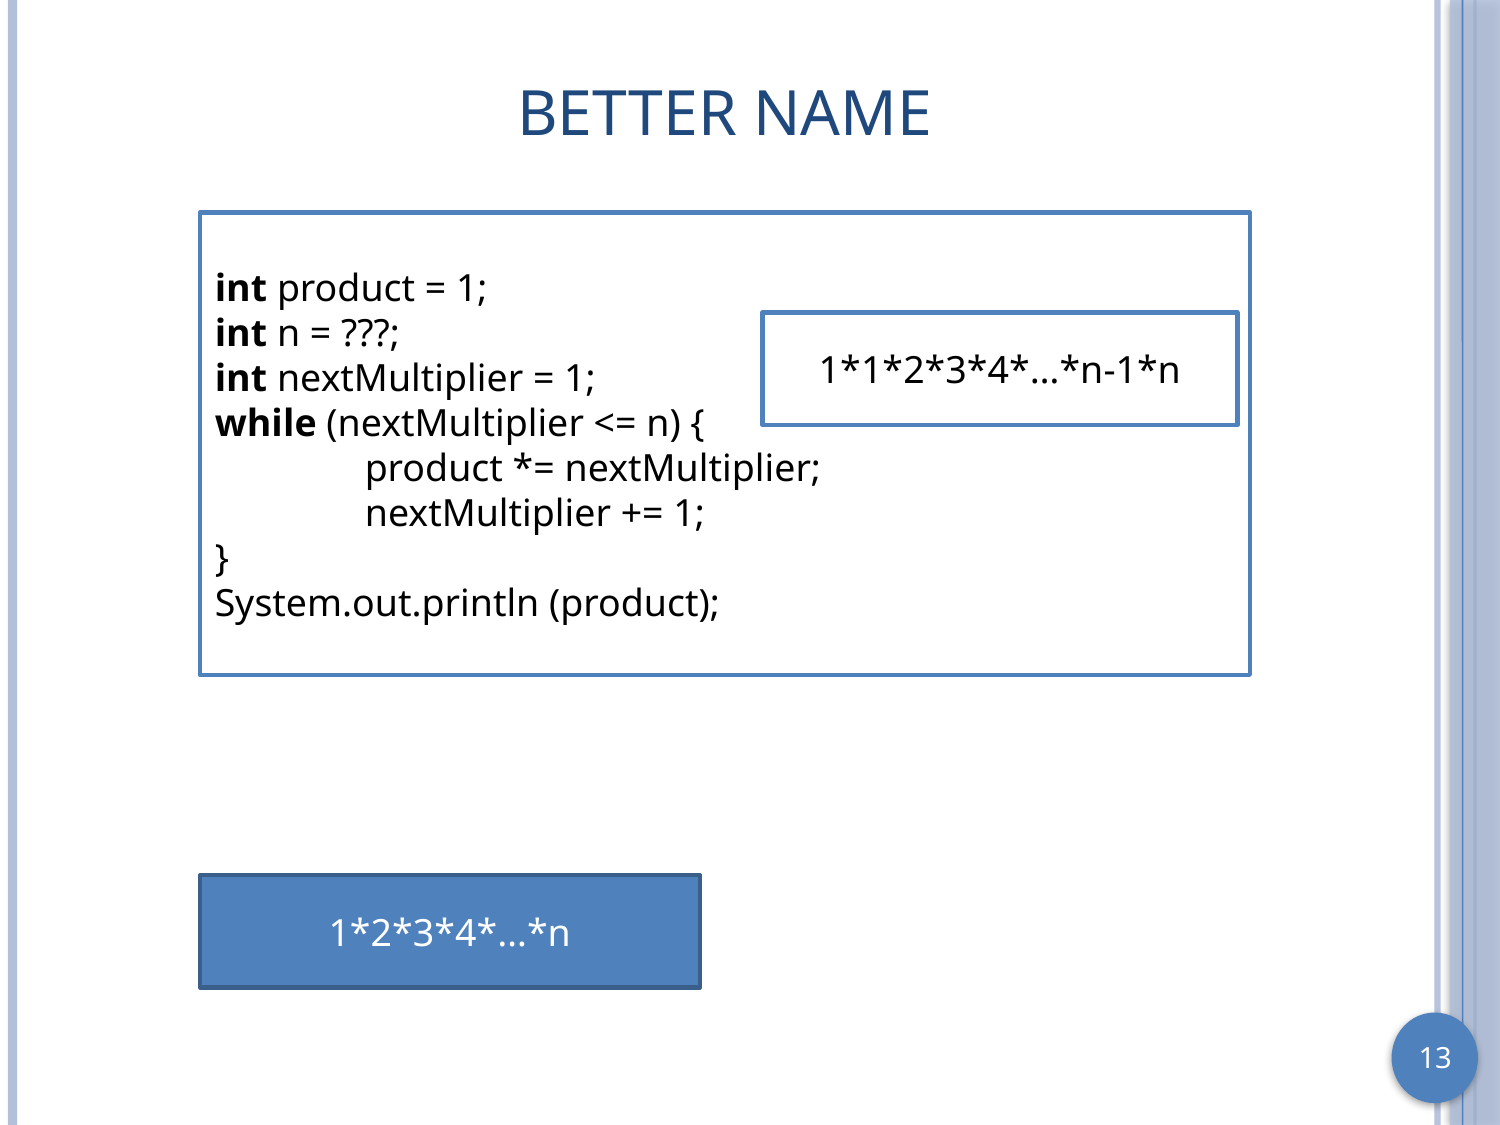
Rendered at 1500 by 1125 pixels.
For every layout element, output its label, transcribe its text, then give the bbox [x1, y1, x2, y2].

text_box 1*2*3*4*…*n [198, 873, 702, 990]
title Better Name [75, 45, 1375, 175]
text_box int product = 1; int n = ???; int nextMultiplier = 1; while (nextMultiplier <= n) { product *= nextMultiplier; nextMultiplier += 1; } System.out.println (product); [198, 210, 1252, 677]
text_box 1*1*2*3*4*…*n-1*n [760, 310, 1240, 427]
